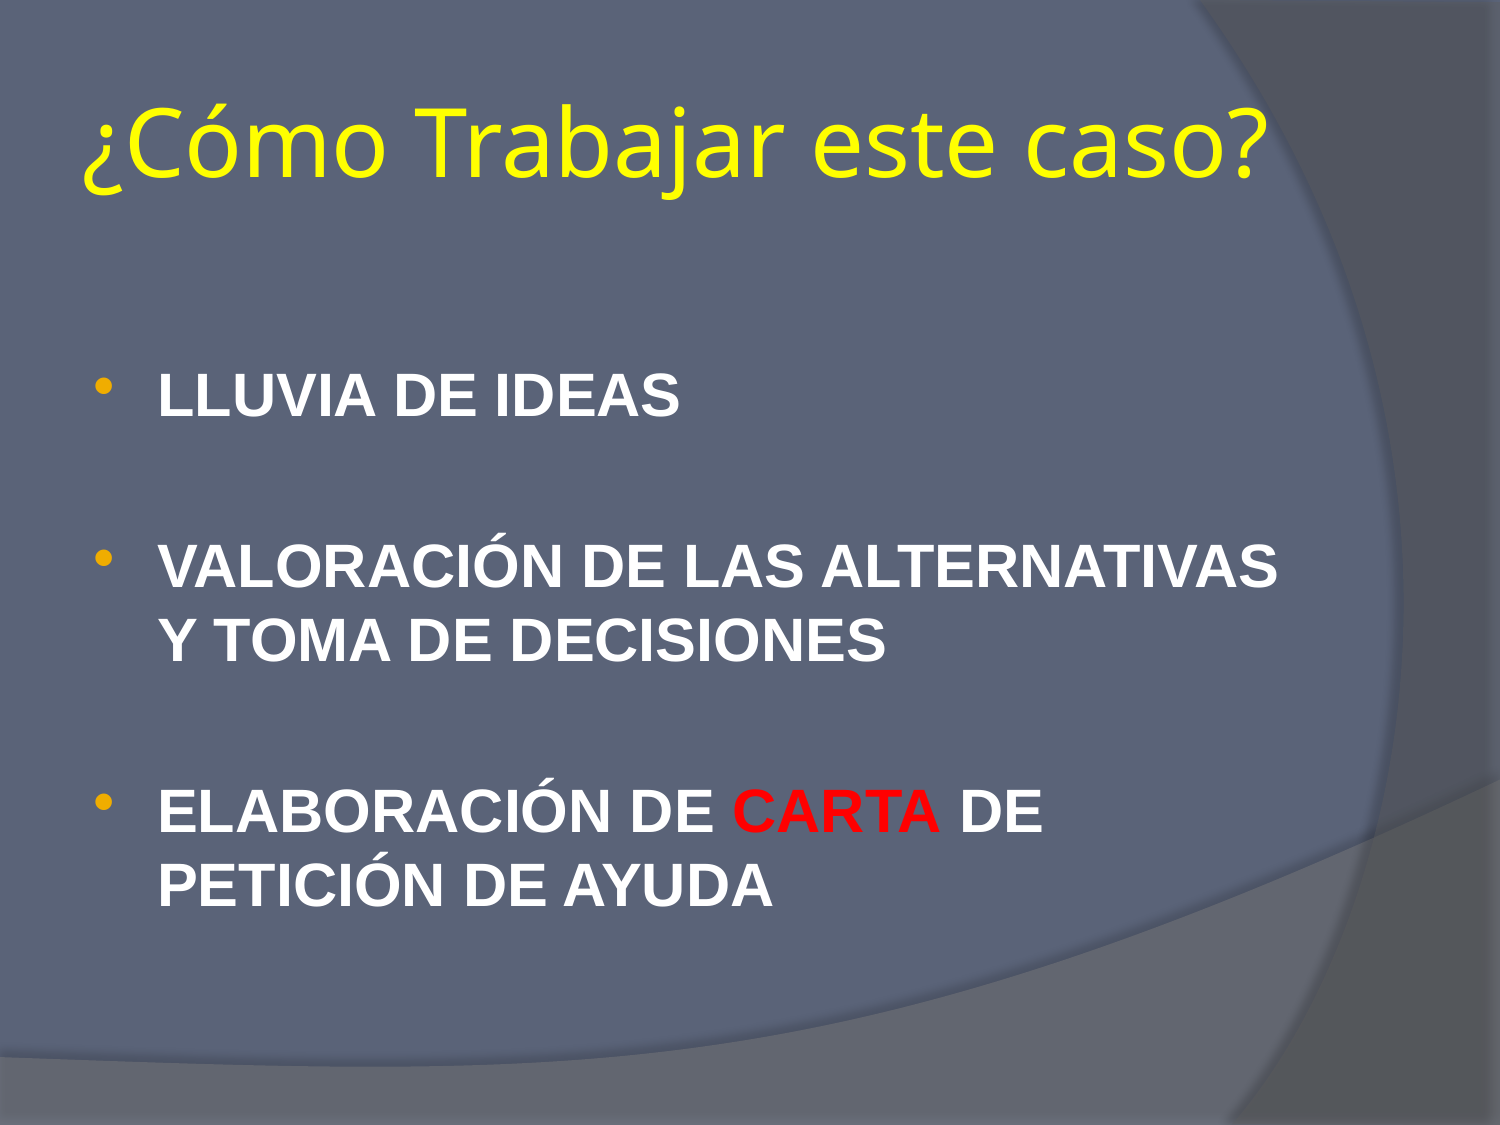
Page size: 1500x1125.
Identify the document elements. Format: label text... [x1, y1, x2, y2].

list LLUVIA DE IDEAS VALORACIÓN DE LAS ALTERNATIVAS Y TOMA DE DECISIONES ELABORACIÓN DE CARTA DE PETICIÓN DE AYUDA [75, 262, 1300, 1005]
title ¿Cómo Trabajar este caso? [75, 45, 1300, 233]
